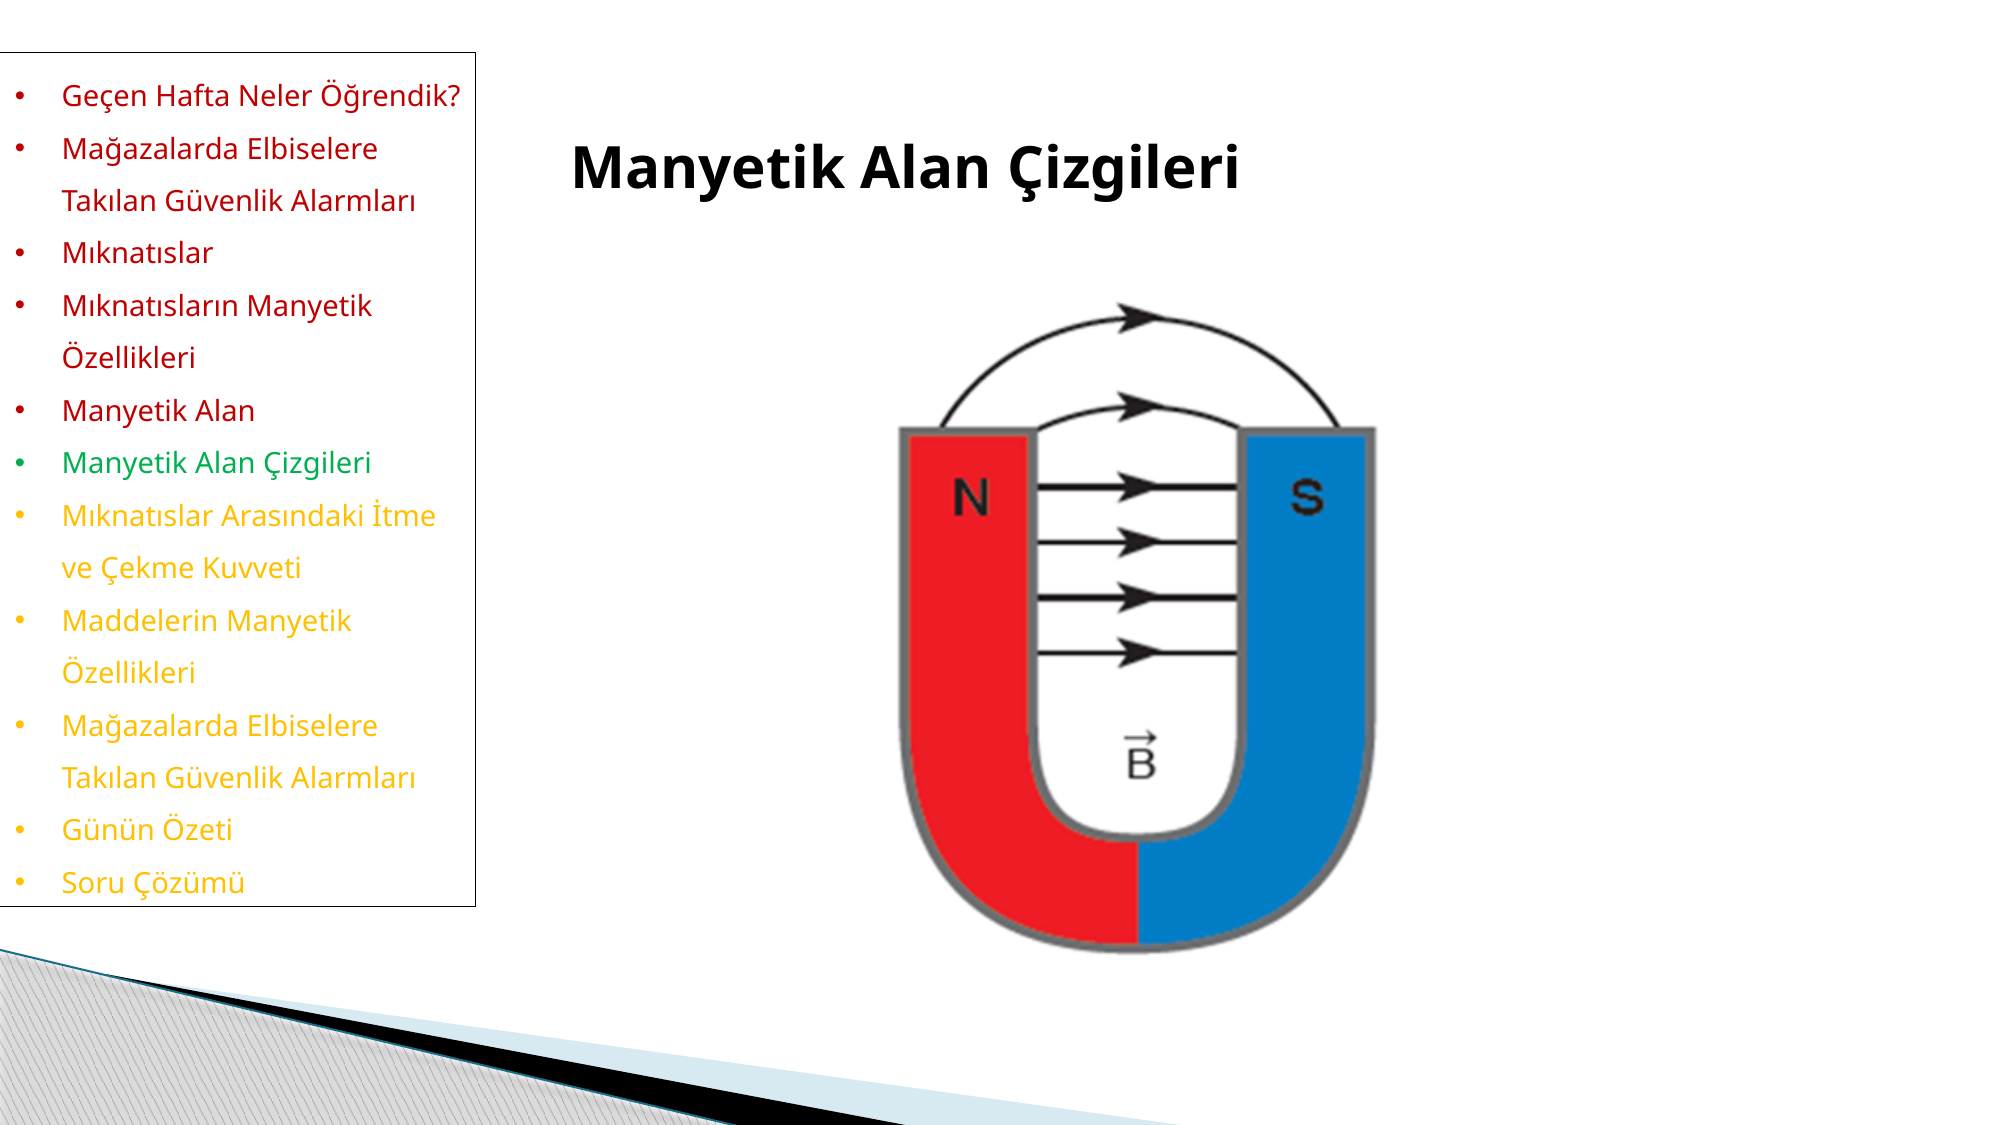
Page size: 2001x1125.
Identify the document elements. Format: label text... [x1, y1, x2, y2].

text_box Geçen Hafta Neler Öğrendik? Mağazalarda Elbiselere Takılan Güvenlik Alarmları Mıknatıslar Mıknatısların Manyetik Özellikleri Manyetik Alan Manyetik Alan Çizgileri Mıknatıslar Arasındaki İtme ve Çekme Kuvveti Maddelerin Manyetik Özellikleri Mağazalarda Elbiselere Takılan Güvenlik Alarmları Günün Özeti Soru Çözümü [0, 52, 476, 907]
text_box Manyetik Alan Çizgileri [555, 123, 1798, 208]
picture [851, 291, 1417, 986]
